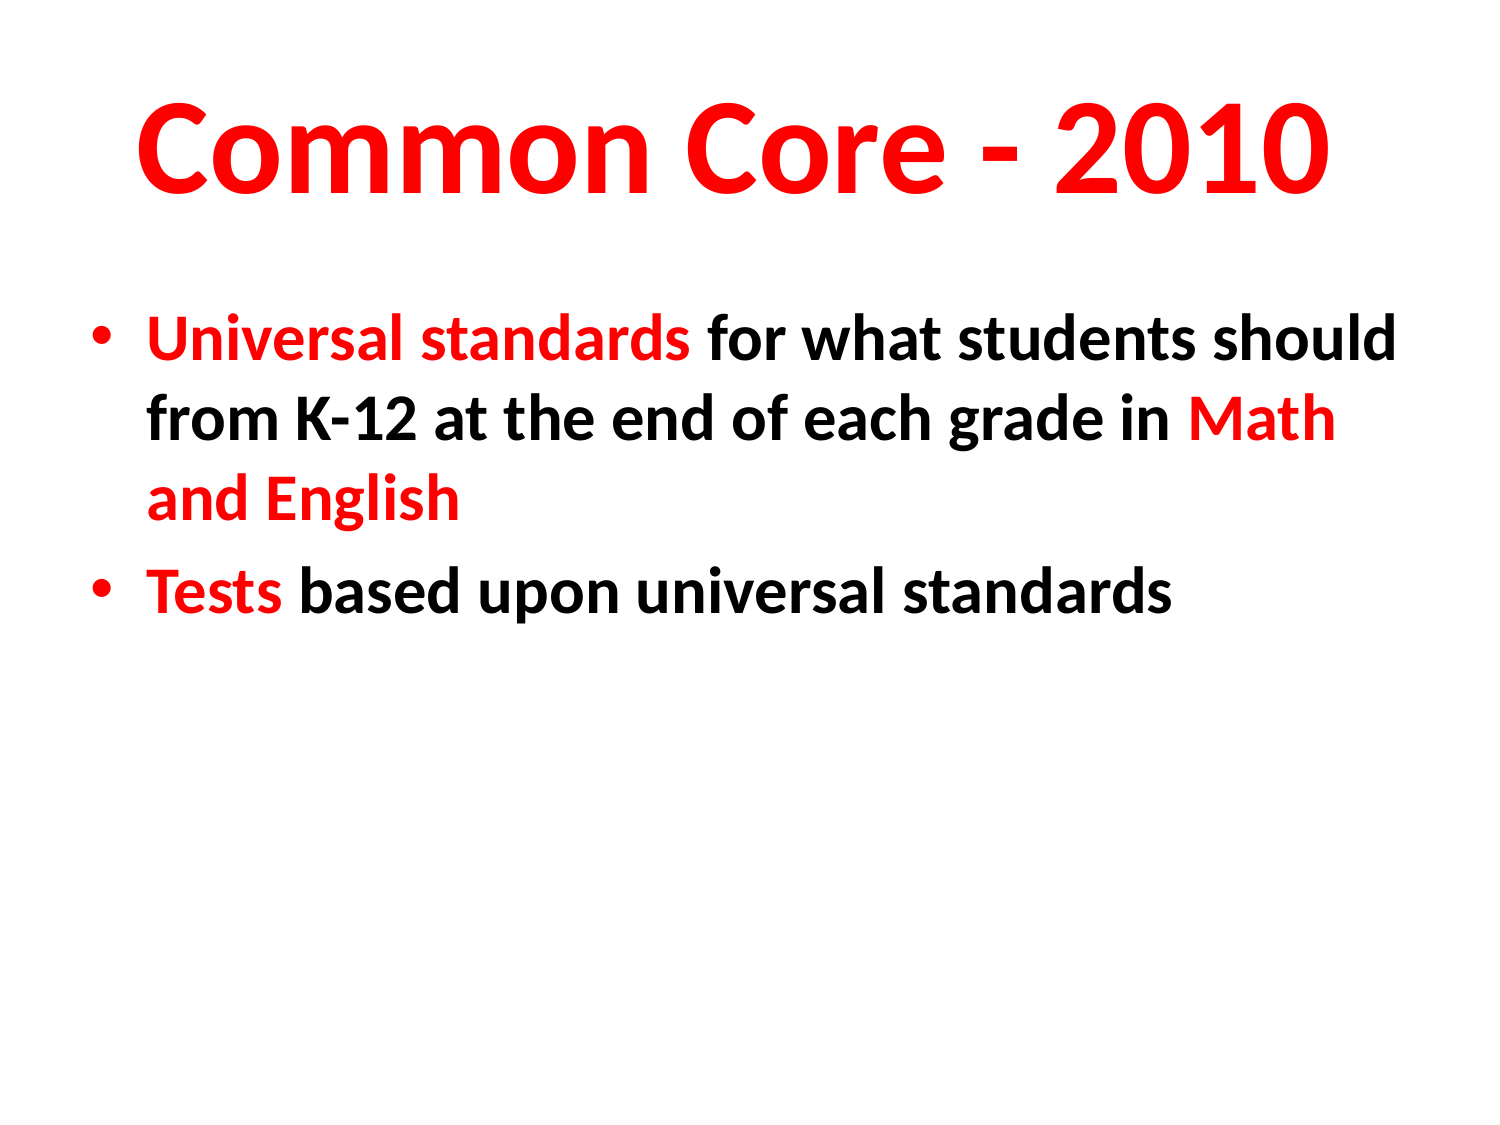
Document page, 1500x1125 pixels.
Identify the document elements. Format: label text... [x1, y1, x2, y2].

title Common Core - 2010 [75, 45, 1425, 233]
list Universal standards for what students should from K-12 at the end of each grade in Math and English Tests based upon universal standards [75, 286, 1425, 1029]
